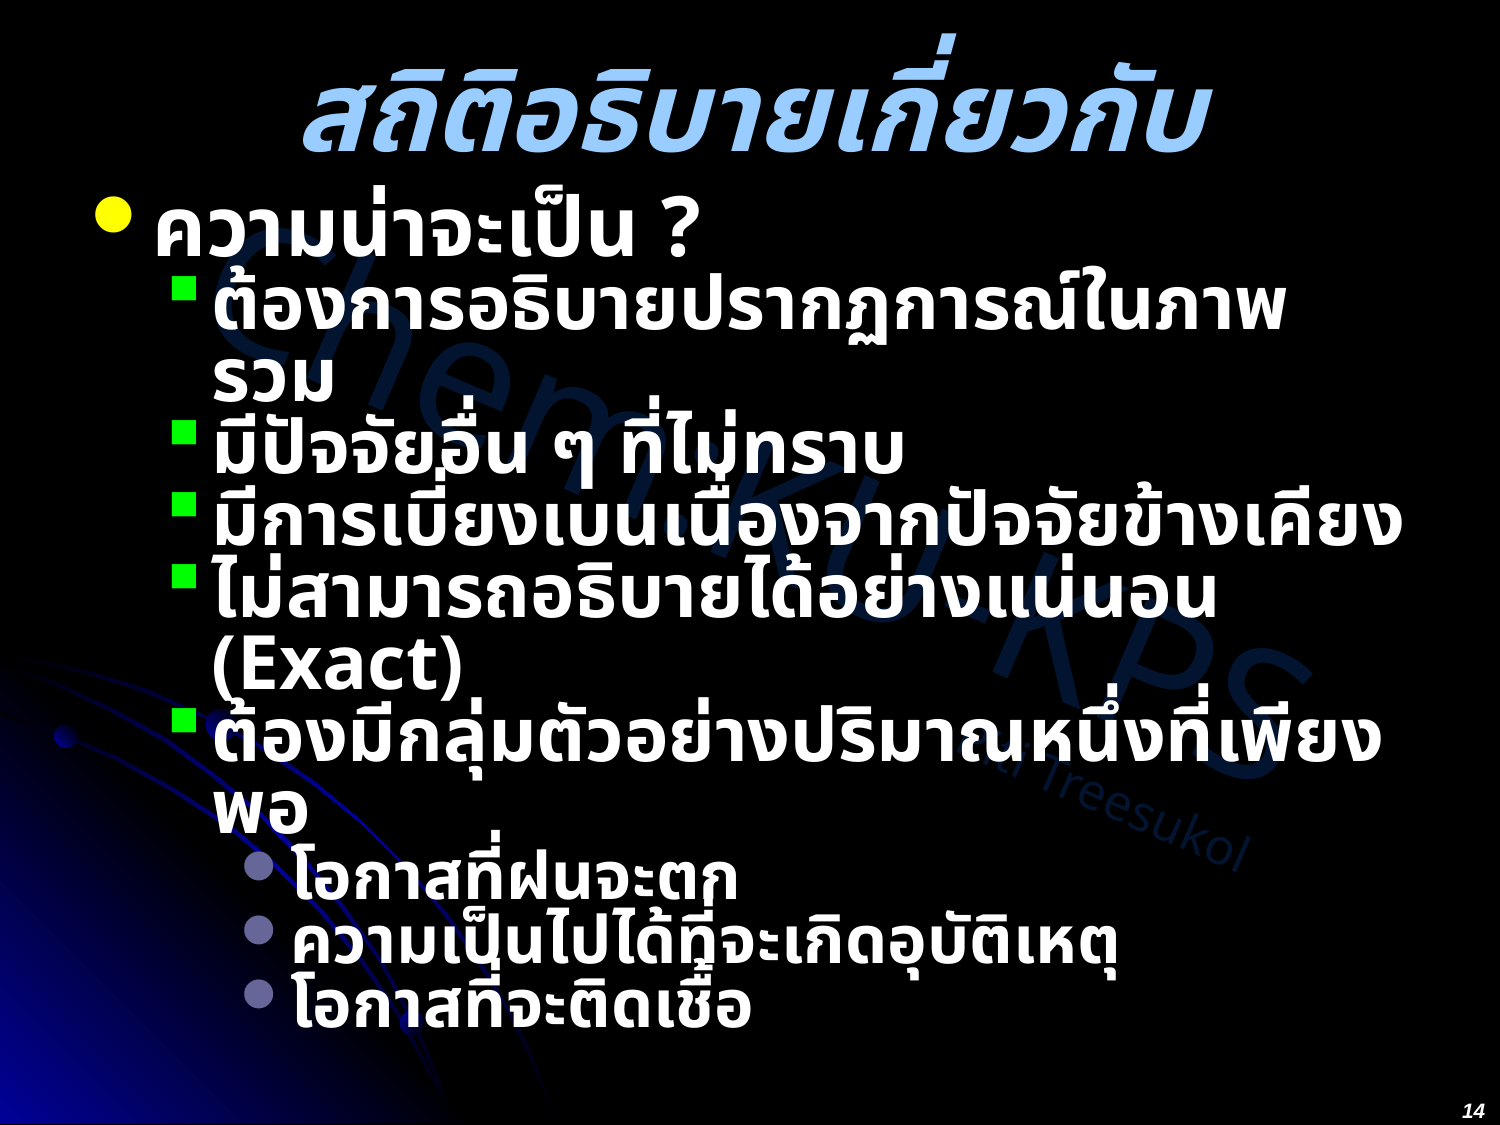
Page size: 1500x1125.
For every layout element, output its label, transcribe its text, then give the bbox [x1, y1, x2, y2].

title สถิติอธิบายเกี่ยวกับ [74, 42, 1426, 170]
slide_number 14 [1149, 1090, 1500, 1125]
list ความน่าจะเป็น ? ต้องการอธิบายปรากฏการณ์ในภาพรวม มีปัจจัยอื่น ๆ ที่ไม่ทราบ มีการเบี่ยงเบนเนื่องจากปัจจัยข้างเคียง ไม่สามารถอธิบายได้อย่างแน่นอน (Exact) ต้องมีกลุ่มตัวอย่างปริมาณหนึ่งที่เพียงพอ โอกาสที่ฝนจะตก ความเป็นไปได้ที่จะเกิดอุบัติเหตุ โอกาสที่จะติดเชื้อ [74, 184, 1426, 1006]
